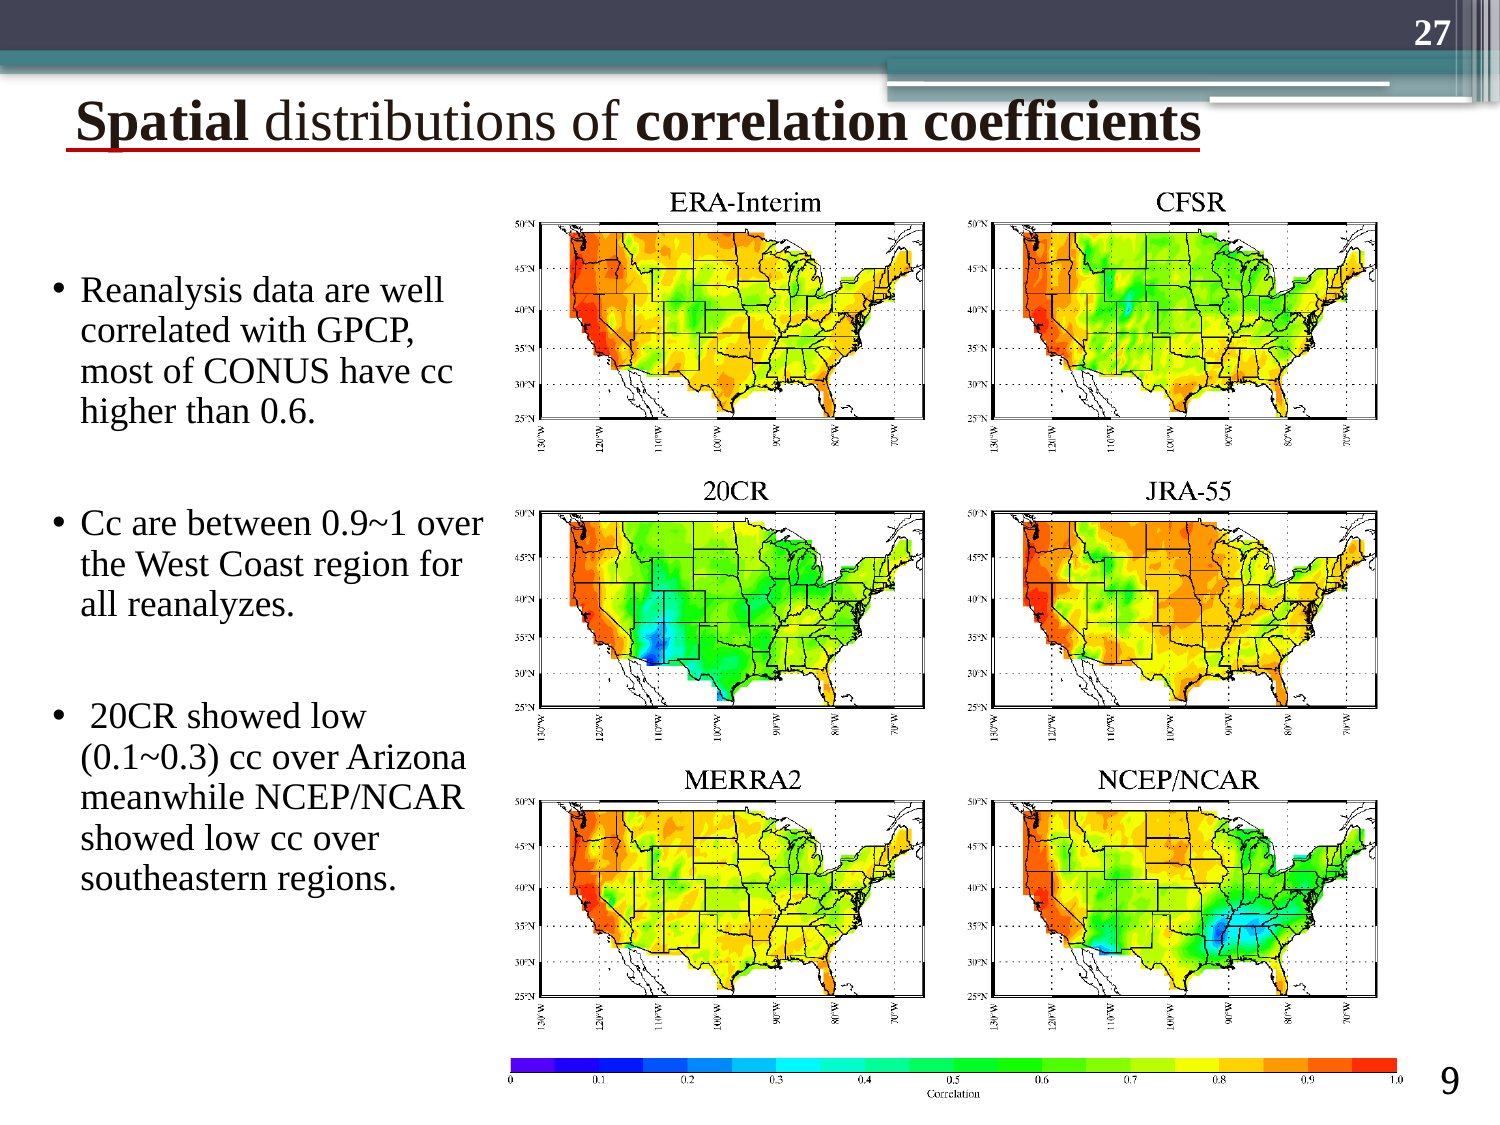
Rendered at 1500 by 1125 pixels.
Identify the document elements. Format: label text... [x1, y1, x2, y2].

text_box Reanalysis data are well correlated with GPCP, most of CONUS have cc higher than 0.6. Cc are between 0.9~1 over the West Coast region for all reanalyzes. 20CR showed low (0.1~0.3) cc over Arizona meanwhile NCEP/NCAR showed low cc over southeastern regions. [37, 262, 455, 1000]
slide_number 27 [1341, 0, 1466, 61]
picture [462, 162, 1426, 1125]
text_box 9 [1431, 1049, 1475, 1110]
text_box Spatial distributions of correlation coefficients [60, 75, 1218, 160]
